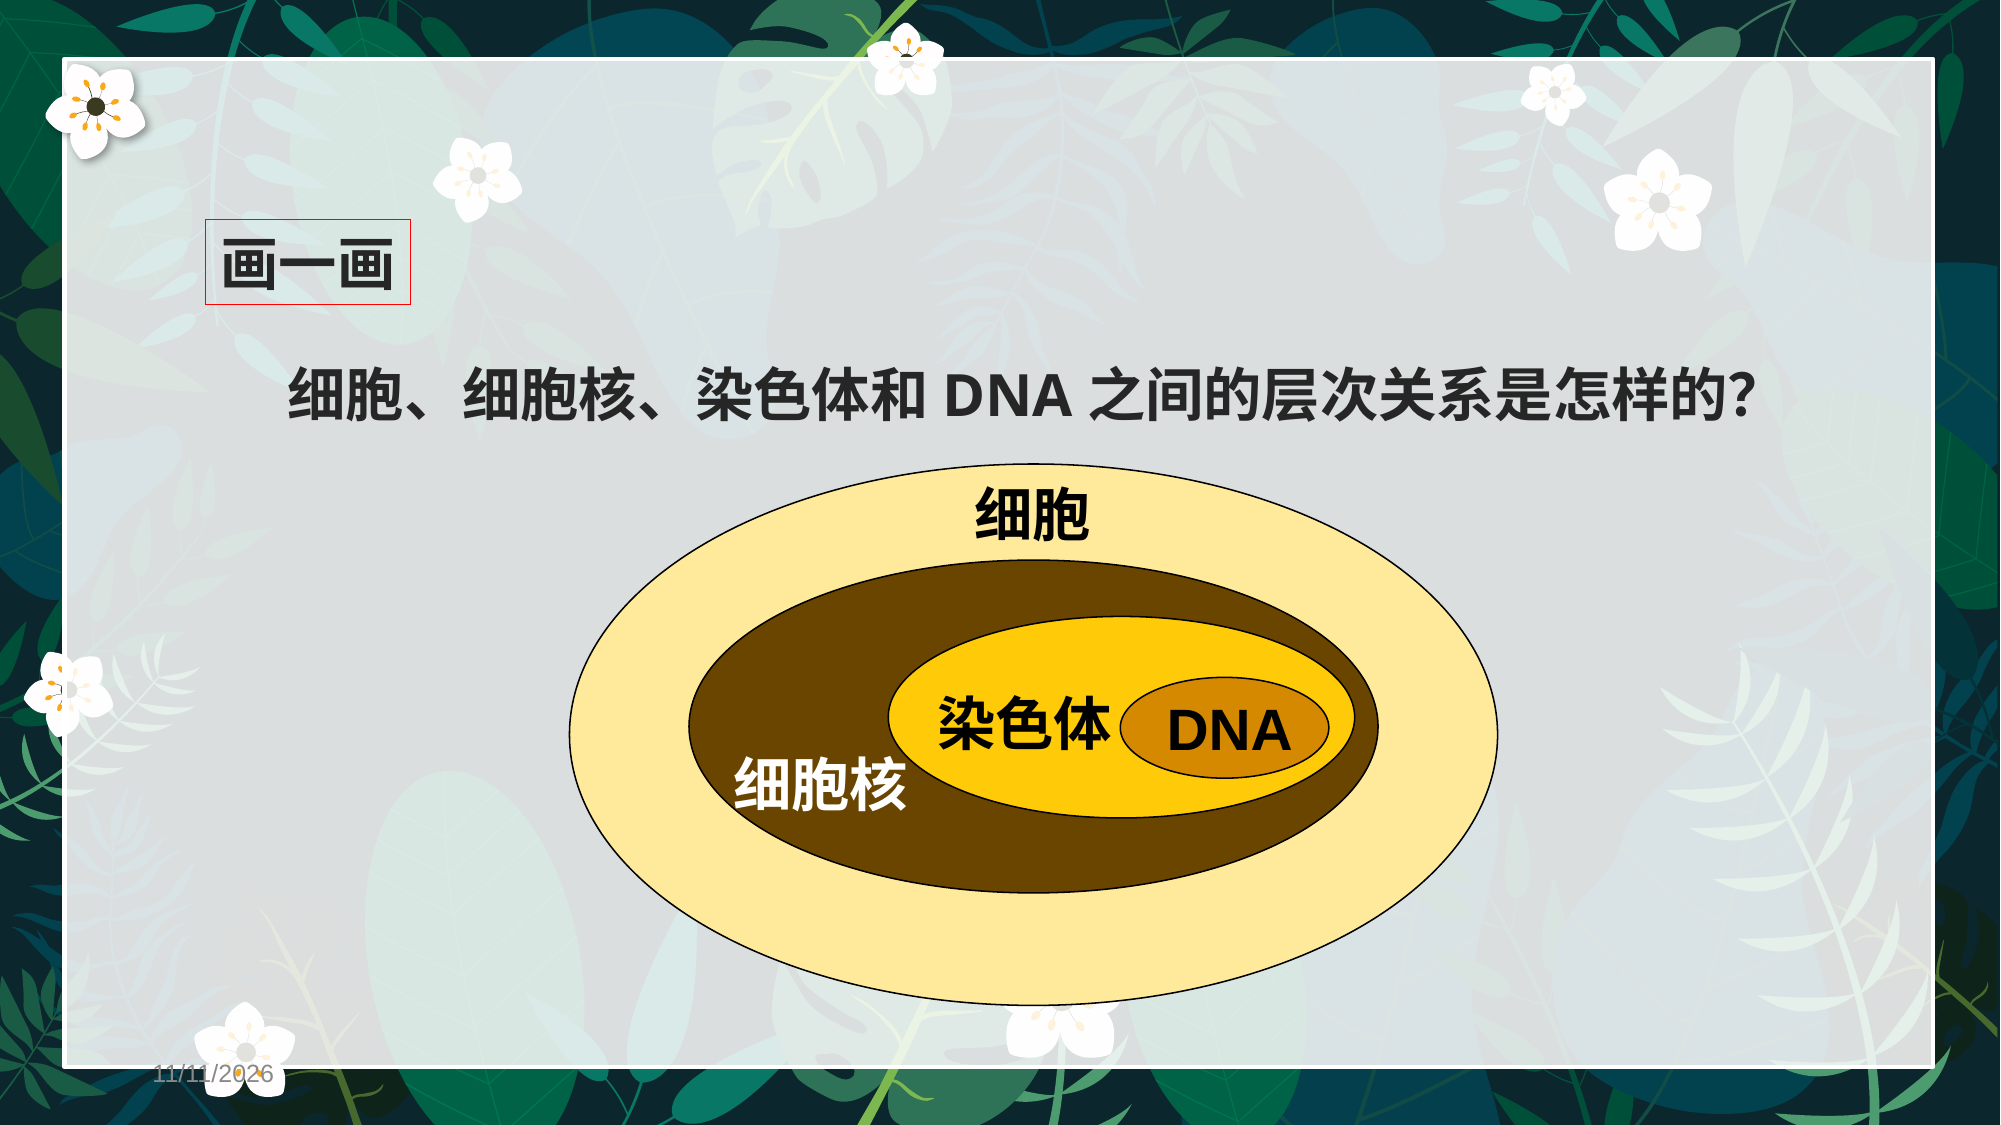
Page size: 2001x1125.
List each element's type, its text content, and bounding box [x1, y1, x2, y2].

text_box 染色体 [922, 679, 1128, 765]
text_box DNA [1151, 684, 1308, 770]
text_box [1128, 692, 1151, 764]
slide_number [137, 1042, 588, 1103]
text_box [569, 463, 1498, 1006]
text_box [1308, 697, 1329, 758]
picture [45, 64, 146, 159]
text_box [1172, 677, 1277, 684]
text_box 细胞 [959, 471, 1106, 556]
text_box 细胞、细胞核、染色体和DNA之间的层次关系是怎样的？ [273, 350, 1801, 436]
text_box 细胞核 [718, 740, 924, 826]
text_box [888, 616, 1355, 818]
text_box [1167, 770, 1282, 779]
text_box 画一画 [205, 219, 411, 305]
text_box [688, 560, 1379, 893]
